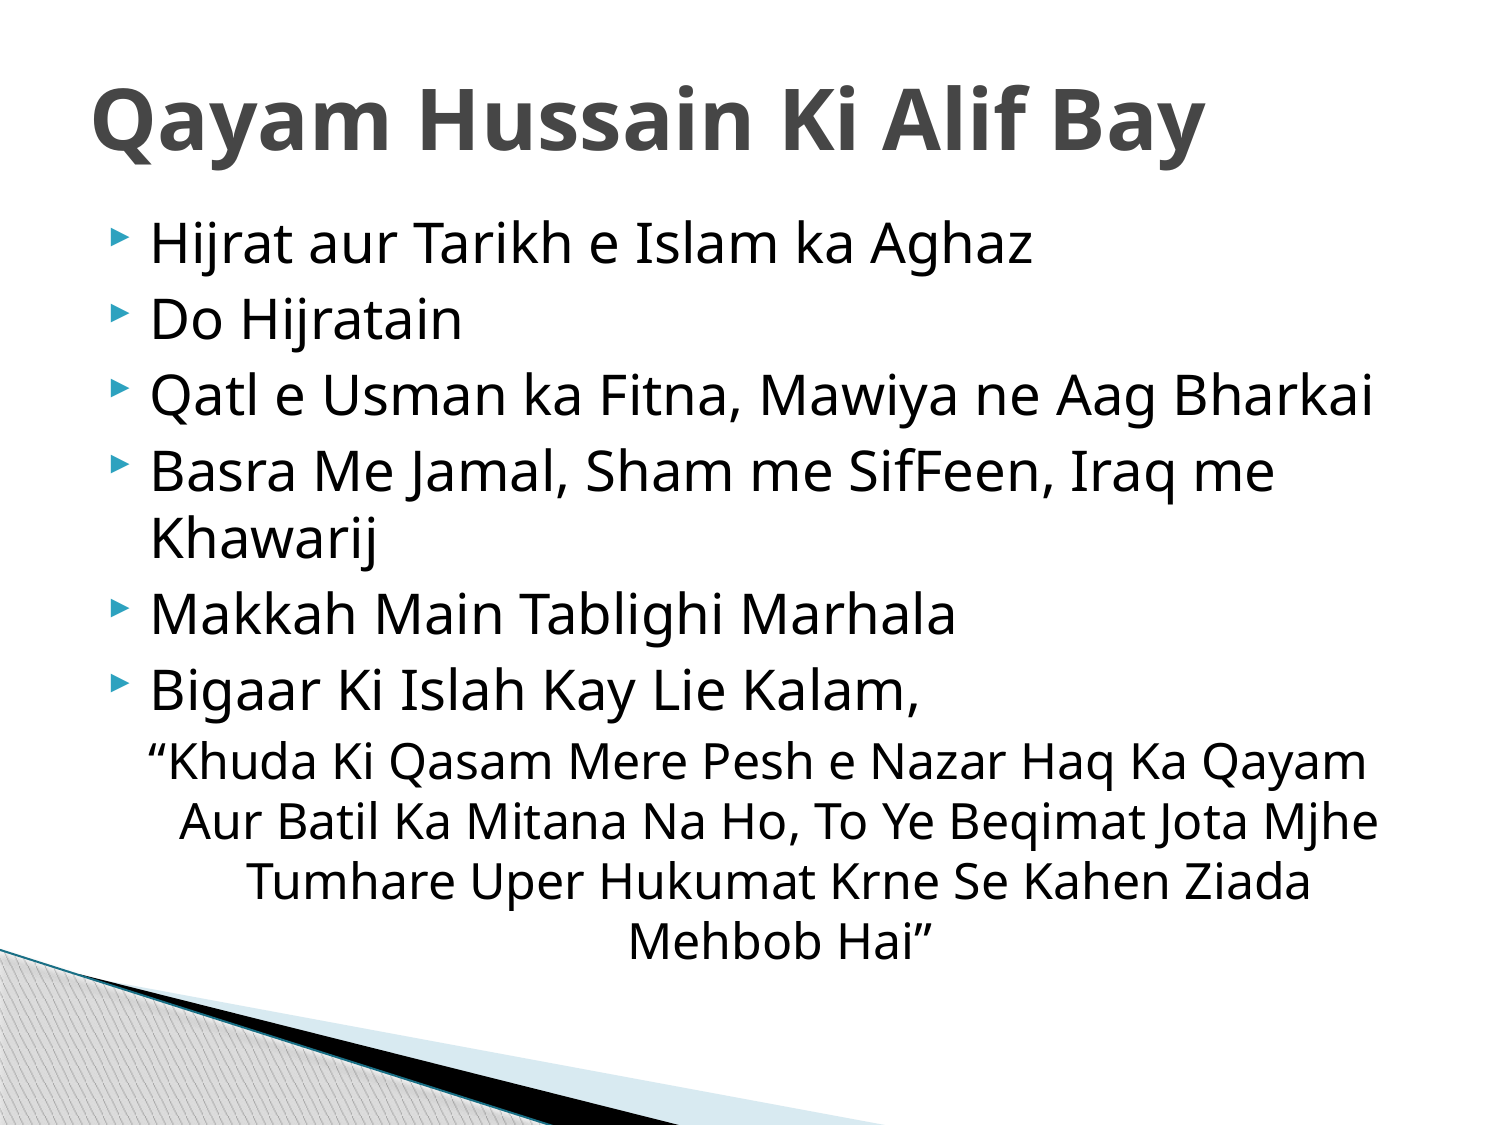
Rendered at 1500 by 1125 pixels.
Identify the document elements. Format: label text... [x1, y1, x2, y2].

list Hijrat aur Tarikh e Islam ka Aghaz Do Hijratain Qatl e Usman ka Fitna, Mawiya ne Aag Bharkai Basra Me Jamal, Sham me SifFeen, Iraq me Khawarij Makkah Main Tablighi Marhala Bigaar Ki Islah Kay Lie Kalam, “Khuda Ki Qasam Mere Pesh e Nazar Haq Ka Qayam Aur Batil Ka Mitana Na Ho, To Ye Beqimat Jota Mjhe Tumhare Uper Hukumat Krne Se Kahen Ziada Mehbob Hai” [75, 200, 1425, 1088]
title Qayam Hussain Ki Alif Bay [75, 45, 1425, 188]
